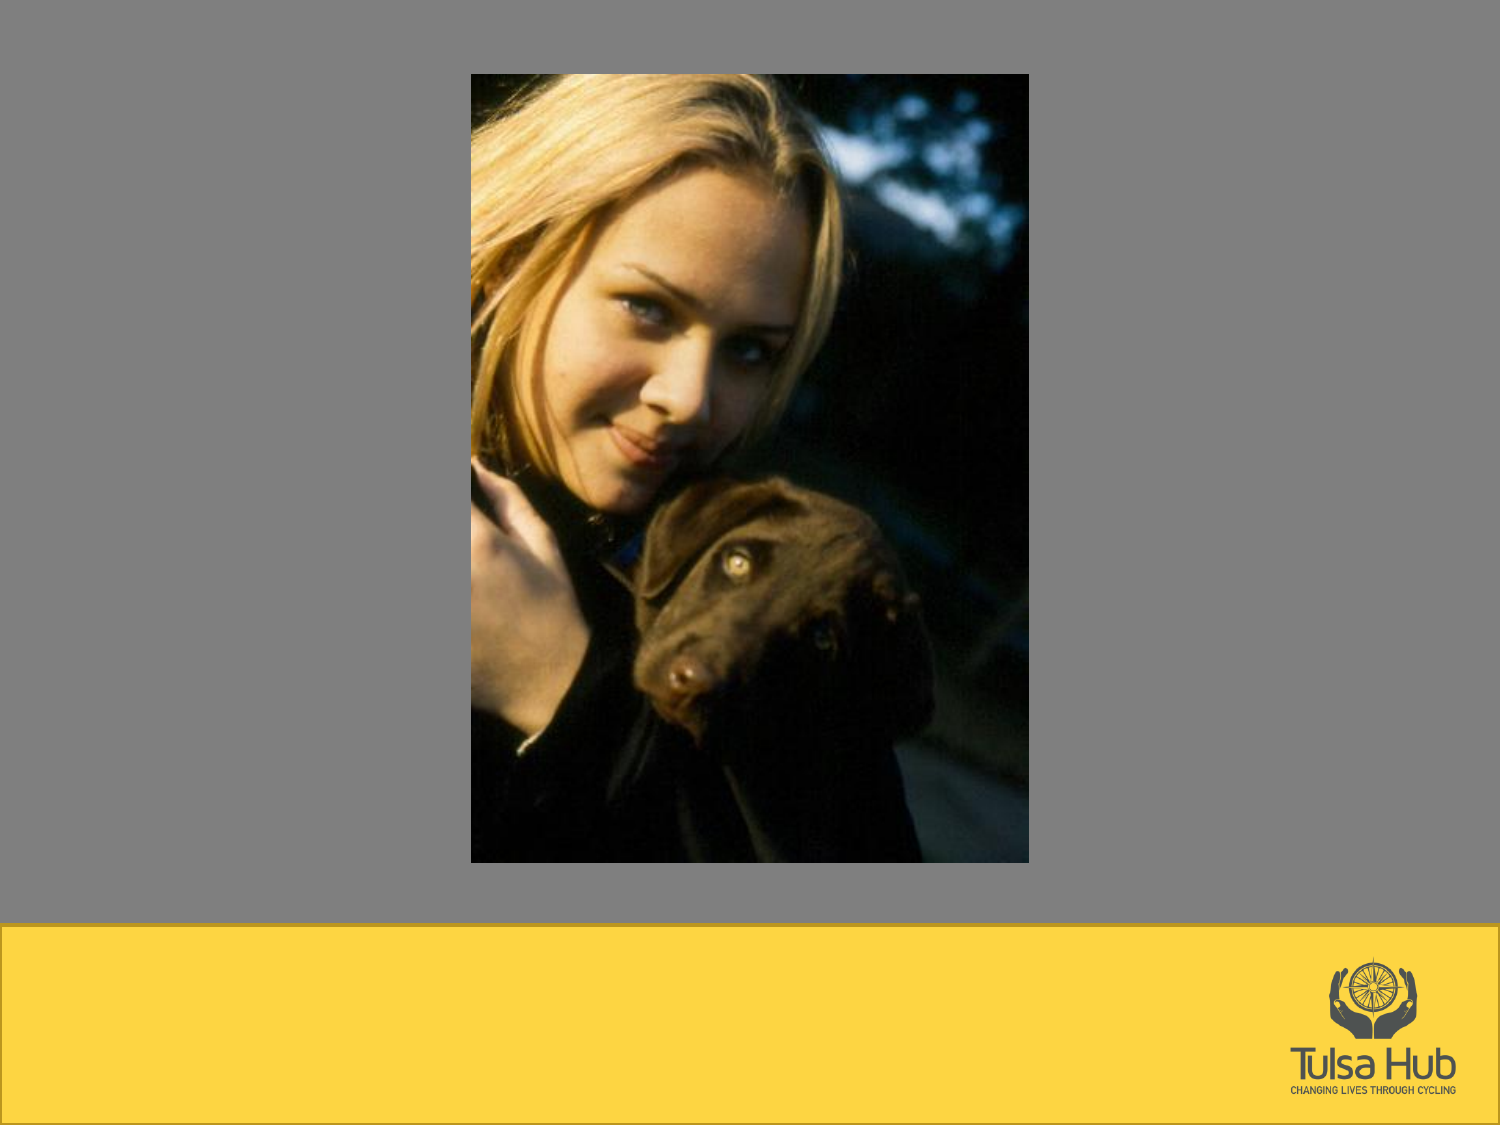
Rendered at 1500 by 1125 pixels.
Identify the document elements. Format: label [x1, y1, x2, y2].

picture [471, 74, 1029, 863]
picture [1275, 936, 1475, 1114]
